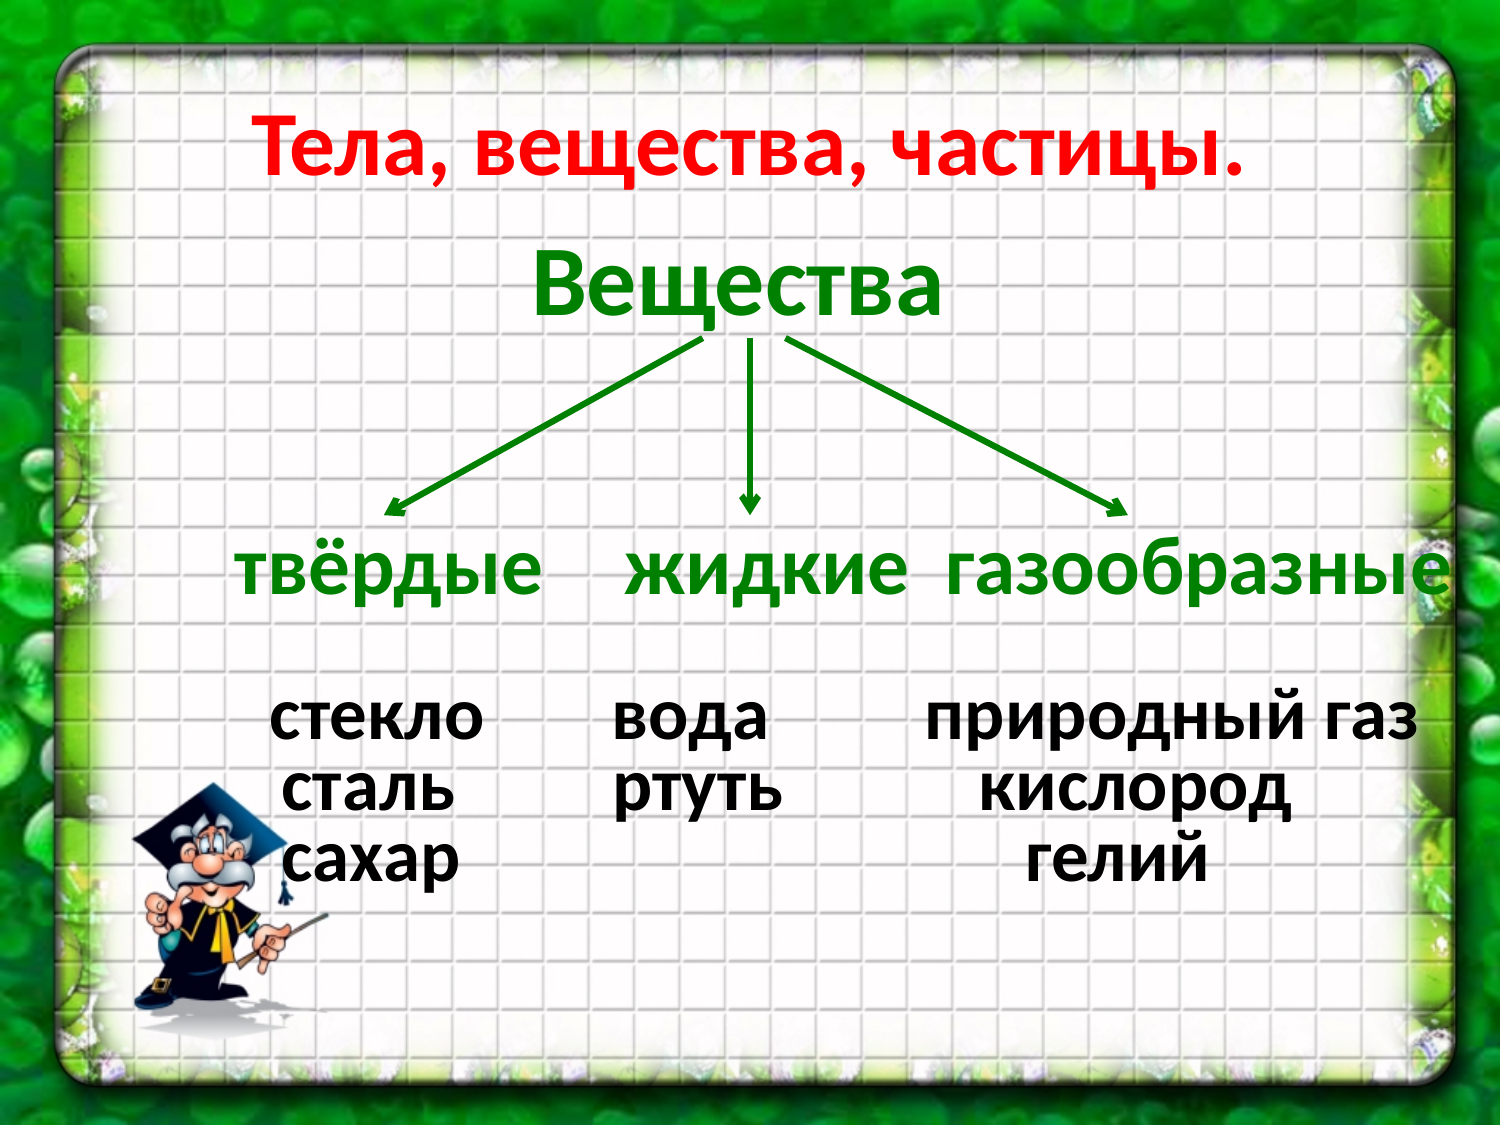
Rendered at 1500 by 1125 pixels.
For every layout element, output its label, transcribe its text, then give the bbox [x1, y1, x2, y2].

picture [0, 0, 1500, 1125]
text_box газообразные [930, 503, 1468, 619]
text_box вода [596, 656, 785, 762]
text_box кислород [963, 727, 1308, 833]
title Тела, вещества, частицы. [75, 37, 1425, 241]
text_box Вещества [516, 208, 960, 343]
text_box сталь [266, 727, 471, 798]
text_box стекло [255, 656, 500, 762]
text_box сахар [266, 798, 477, 904]
text_box ртуть [597, 727, 799, 833]
text_box гелий [1010, 798, 1226, 904]
text_box жидкие [609, 503, 926, 619]
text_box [785, 337, 1129, 516]
text_box твёрдые [220, 503, 559, 619]
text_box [383, 337, 703, 516]
text_box природный газ [910, 656, 1435, 762]
